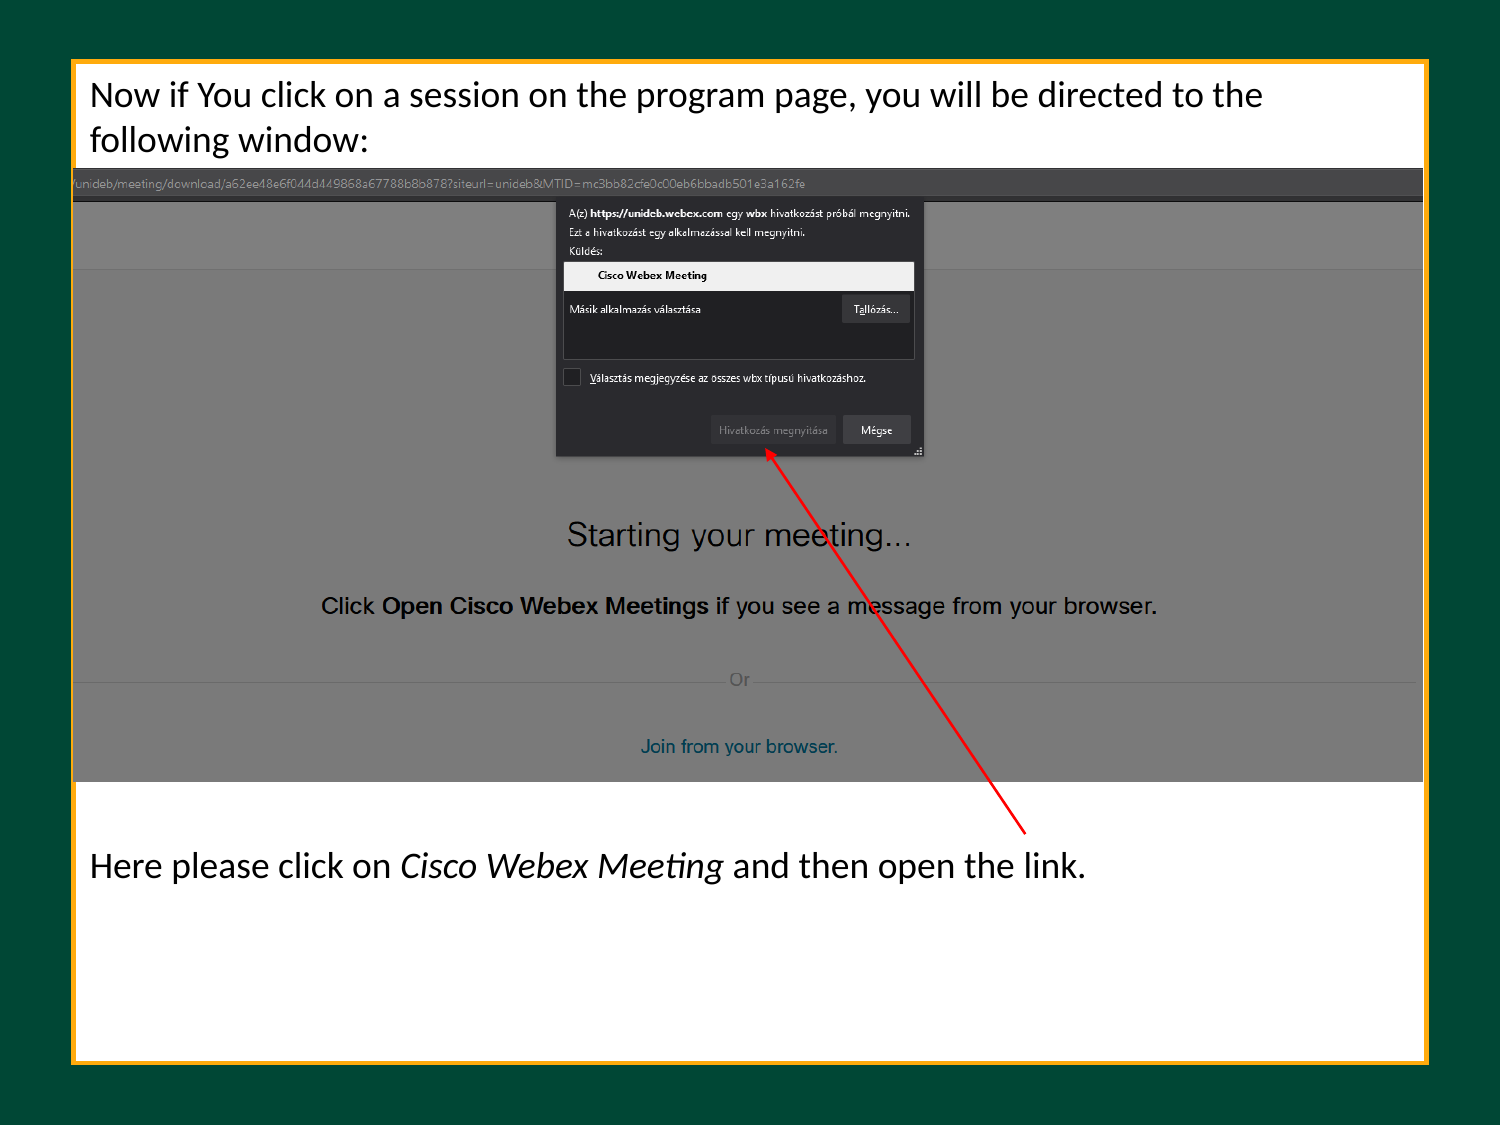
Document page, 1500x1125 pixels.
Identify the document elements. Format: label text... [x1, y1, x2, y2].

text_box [765, 448, 1026, 835]
picture [73, 168, 1423, 782]
text_box Now if You click on a session on the program page, you will be directed to the following window: [74, 62, 1423, 168]
text_box Here please click on Cisco Webex Meeting and then open the link. [74, 834, 1423, 894]
